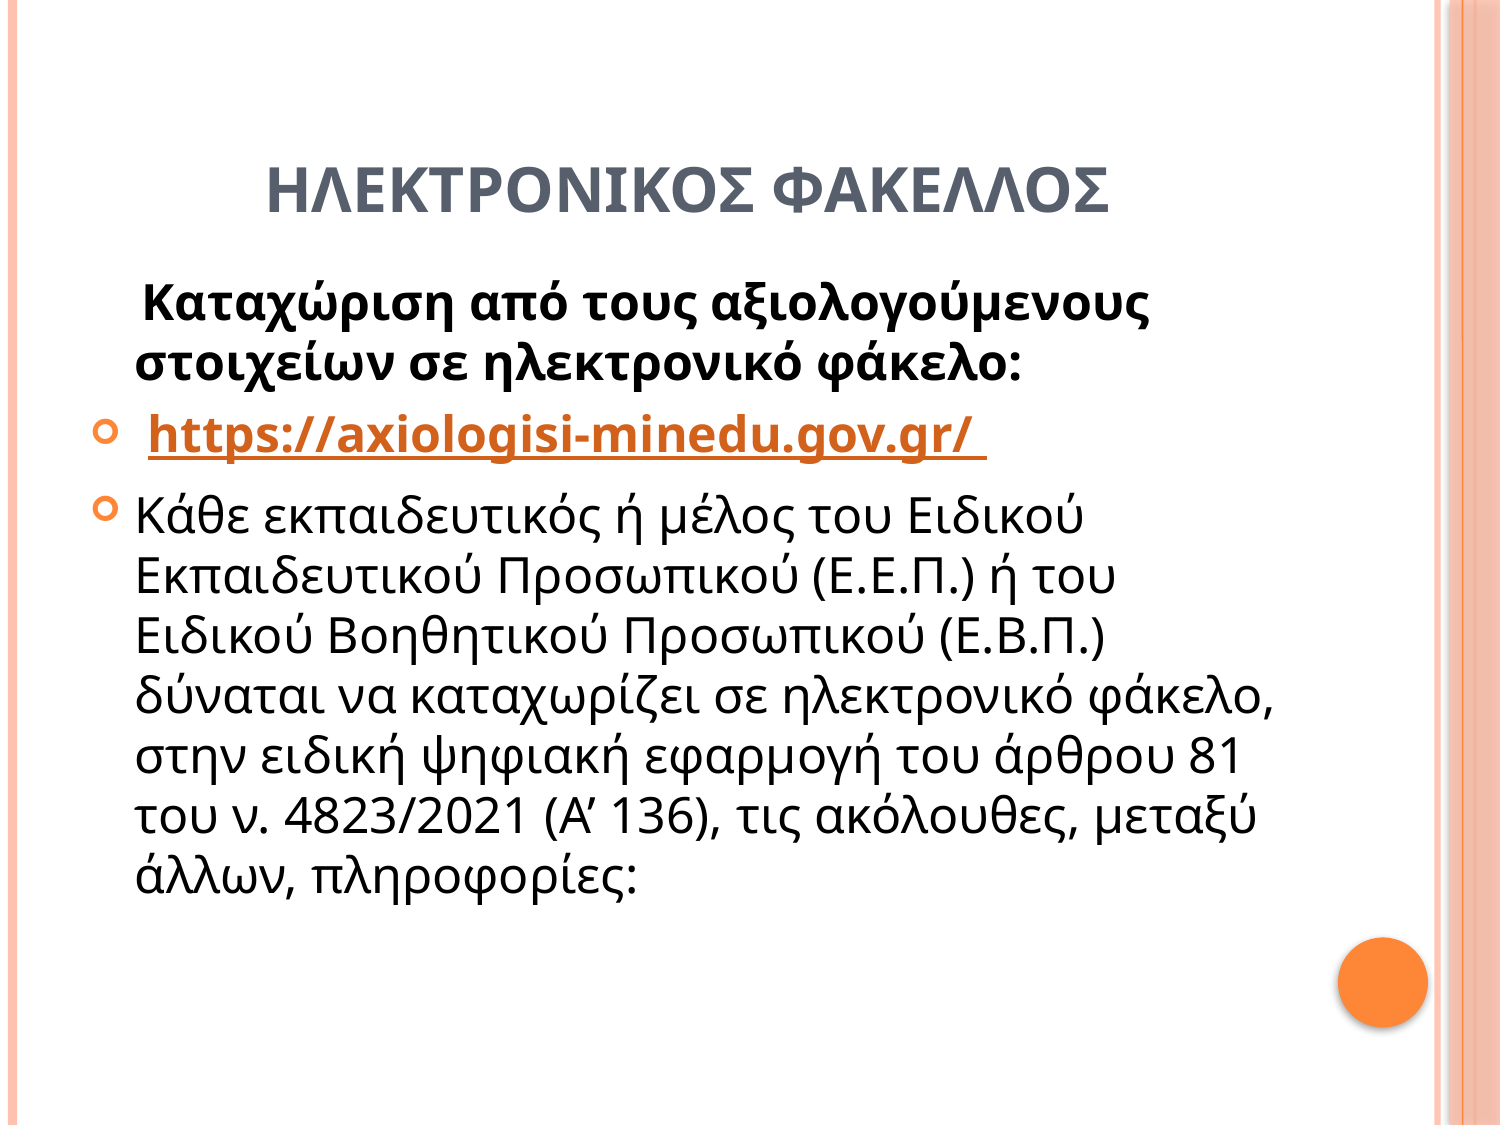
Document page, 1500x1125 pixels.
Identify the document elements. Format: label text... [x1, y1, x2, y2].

title ΗΛΕΚΤΡΟΝΙΚΟΣ ΦΑΚΕΛΛΟΣ [75, 45, 1300, 233]
list Καταχώριση από τους αξιολογούμενους στοιχείων σε ηλεκτρονικό φάκελο: https://axiologisi-minedu.gov.gr/ Κάθε εκπαιδευτικός ή μέλος του Ειδικού Εκπαιδευτικού Προσωπικού (Ε.Ε.Π.) ή του Ειδικού Βοηθητικού Προσωπικού (Ε.Β.Π.) δύναται να καταχωρίζει σε ηλεκτρονικό φάκελο, στην ειδική ψηφιακή εφαρμογή του άρθρου 81 του ν. 4823/2021 (Α’ 136), τις ακόλουθες, μεταξύ άλλων, πληροφορίες: [75, 262, 1300, 1062]
